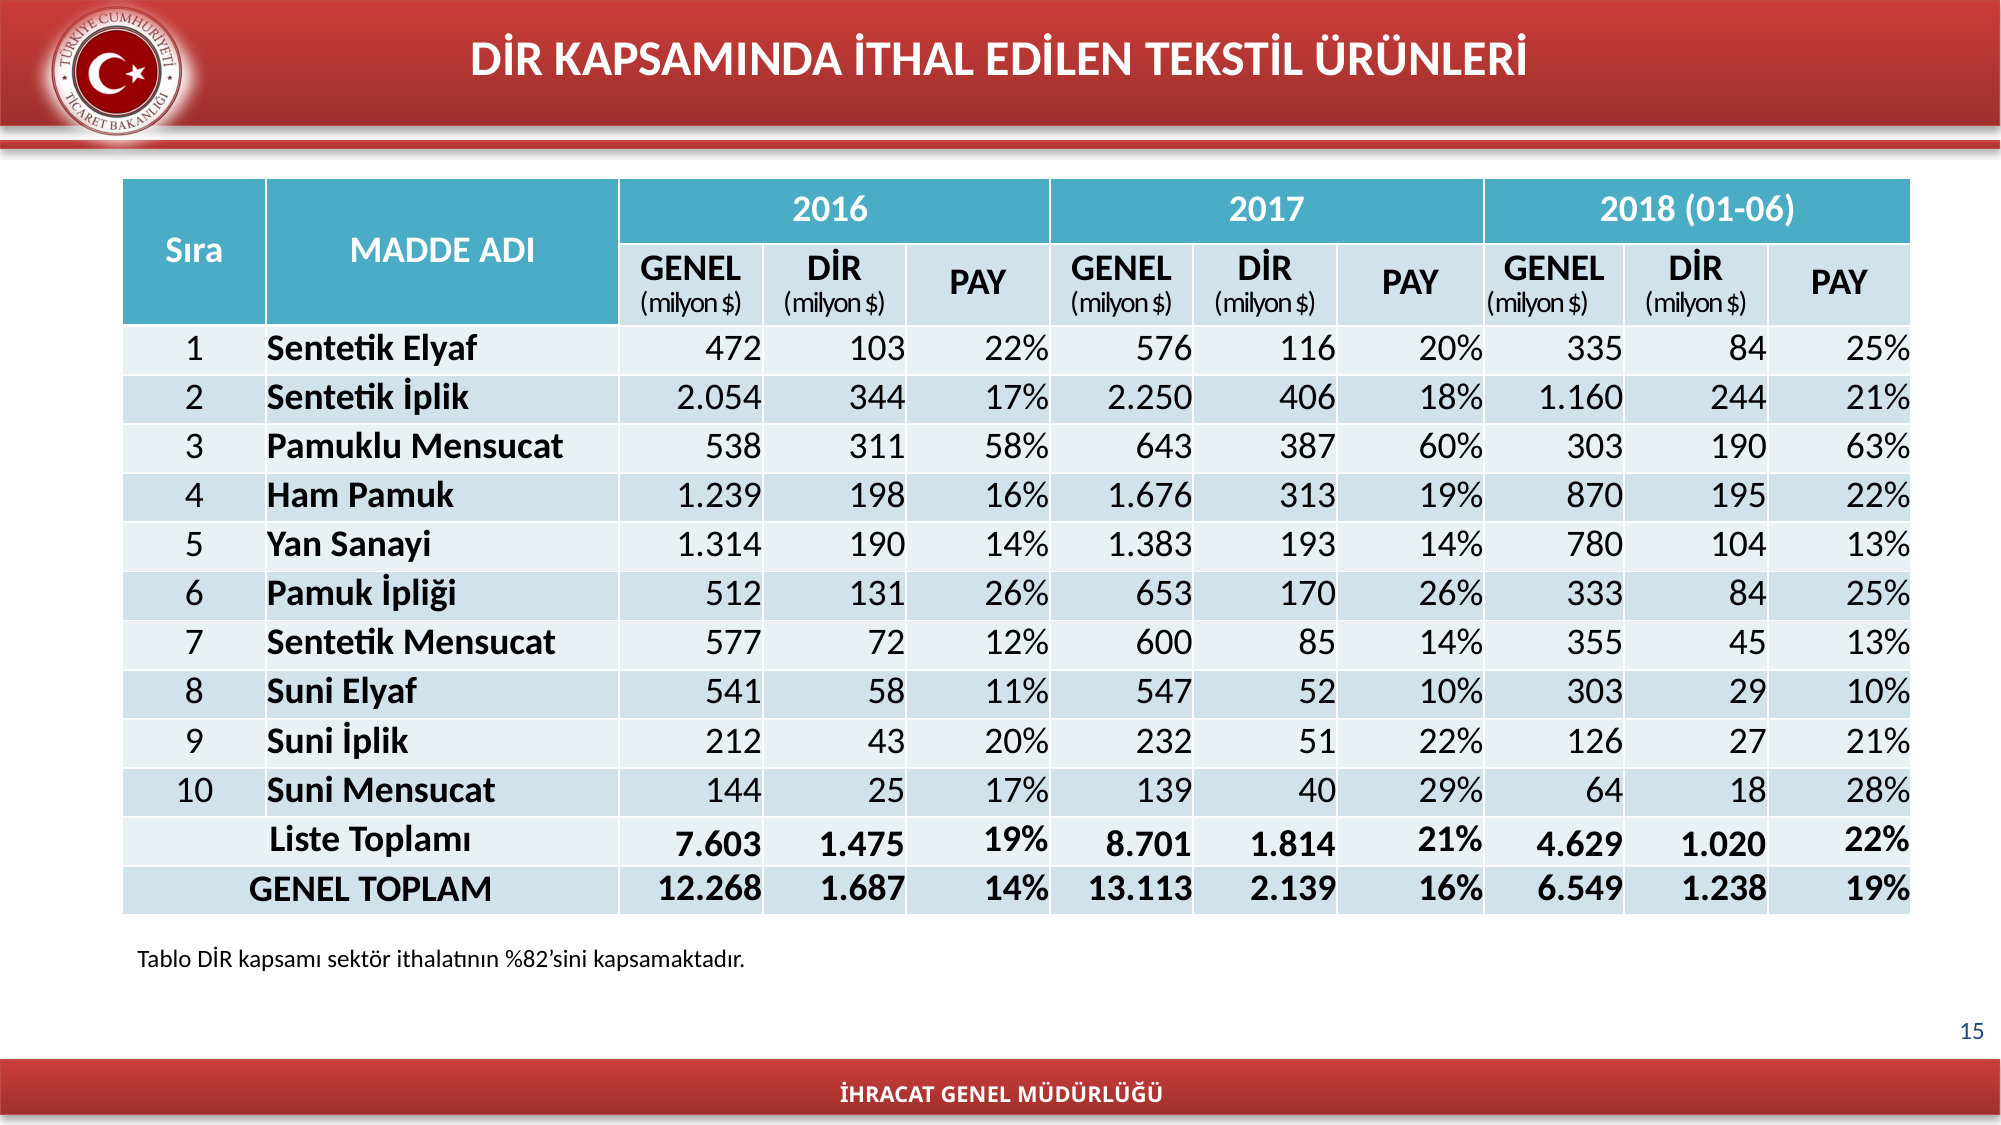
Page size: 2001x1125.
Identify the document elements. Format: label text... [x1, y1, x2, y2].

table_cell 4.629 [1485, 818, 1623, 865]
table_cell PAY [1338, 245, 1483, 325]
table_cell 406 [1194, 376, 1336, 423]
table_cell 355 [1485, 621, 1623, 669]
table_cell 18 [1625, 769, 1767, 816]
table_cell 212 [620, 720, 762, 767]
table_cell 25 [764, 769, 905, 816]
table_header Sıra [123, 179, 265, 324]
table_cell 22% [1338, 720, 1483, 767]
table_cell 244 [1625, 376, 1767, 423]
table_cell 9 [123, 720, 265, 767]
table_cell 131 [764, 572, 905, 620]
table_cell Suni Elyaf [267, 671, 618, 718]
table_cell 2.139 [1194, 867, 1336, 914]
table_cell 303 [1485, 425, 1623, 472]
table_cell 22% [907, 327, 1049, 374]
table_cell 17% [907, 376, 1049, 423]
table_cell 43 [764, 720, 905, 767]
table_header MADDE ADI [267, 179, 618, 324]
table_cell 190 [764, 523, 905, 571]
table_cell 780 [1485, 523, 1623, 571]
table_cell 19% [907, 818, 1049, 865]
table_cell 2 [123, 376, 265, 423]
table_cell 13.113 [1051, 867, 1192, 914]
table_cell 26% [907, 572, 1049, 620]
table_cell 13% [1769, 523, 1910, 571]
table_cell 11% [907, 671, 1049, 718]
table_cell 541 [620, 671, 762, 718]
table_cell 14% [1338, 523, 1483, 571]
table_cell 5 [123, 523, 265, 571]
table_cell 8.701 [1051, 818, 1192, 865]
table_cell 538 [620, 425, 762, 472]
table_cell 126 [1485, 720, 1623, 767]
table_cell 51 [1194, 720, 1336, 767]
table_cell 313 [1194, 474, 1336, 521]
table_cell 104 [1625, 523, 1767, 571]
table_cell Sentetik Elyaf [267, 327, 618, 374]
table_cell GENEL (milyon $) [620, 245, 762, 325]
table_cell 1.239 [620, 474, 762, 521]
table_cell 387 [1194, 425, 1336, 472]
picture [62, 93, 176, 131]
table_cell 144 [620, 769, 762, 816]
table_cell 22% [1769, 474, 1910, 521]
table_cell 16% [1338, 867, 1483, 914]
table_cell 84 [1625, 572, 1767, 620]
table_cell Sentetik İplik [267, 376, 618, 423]
table_cell 14% [907, 523, 1049, 571]
table_cell 1.160 [1485, 376, 1623, 423]
table_cell 116 [1194, 327, 1336, 374]
table_cell 653 [1051, 572, 1192, 620]
slide_number 15 [1533, 999, 2000, 1060]
table_cell 12% [907, 621, 1049, 669]
table_cell 17% [907, 769, 1049, 816]
table_cell GENEL (milyon $) [1485, 245, 1623, 325]
table_cell 13% [1769, 621, 1910, 669]
table_cell Pamuk İpliği [267, 572, 618, 620]
table_cell PAY [907, 245, 1049, 325]
table_cell Liste Toplamı [123, 818, 618, 865]
table_cell 2.250 [1051, 376, 1192, 423]
table_cell PAY [1769, 245, 1910, 325]
table_cell DİR (milyon $) [1625, 245, 1767, 325]
table_cell 170 [1194, 572, 1336, 620]
table_cell 63% [1769, 425, 1910, 472]
table_cell 58% [907, 425, 1049, 472]
table_cell 512 [620, 572, 762, 620]
table_cell 64 [1485, 769, 1623, 816]
table_cell 643 [1051, 425, 1192, 472]
table_cell 29% [1338, 769, 1483, 816]
table_cell 22% [1769, 818, 1910, 865]
table_cell 28% [1769, 769, 1910, 816]
table_cell 4 [123, 474, 265, 521]
table_cell 195 [1625, 474, 1767, 521]
table_cell 577 [620, 621, 762, 669]
table_cell 7.603 [620, 818, 762, 865]
table_cell 198 [764, 474, 905, 521]
table_cell 1.475 [764, 818, 905, 865]
table_cell 1.314 [620, 523, 762, 571]
table_cell 1.687 [764, 867, 905, 914]
table_cell 6.549 [1485, 867, 1623, 914]
table_cell 335 [1485, 327, 1623, 374]
table_cell 19% [1338, 474, 1483, 521]
table_cell 18% [1338, 376, 1483, 423]
table_cell 7 [123, 621, 265, 669]
table_cell 52 [1194, 671, 1336, 718]
table_cell 45 [1625, 621, 1767, 669]
table_cell GENEL TOPLAM [123, 867, 618, 914]
table_cell 333 [1485, 572, 1623, 620]
table_cell Ham Pamuk [267, 474, 618, 521]
table_cell Pamuklu Mensucat [267, 425, 618, 472]
table_cell DİR (milyon $) [764, 245, 905, 325]
table_cell 26% [1338, 572, 1483, 620]
table_cell DİR (milyon $) [1194, 245, 1336, 325]
table_cell 25% [1769, 327, 1910, 374]
table_cell Suni İplik [267, 720, 618, 767]
text_box Tablo DİR kapsamı sektör ithalatının %82’sini kapsamaktadır. [122, 935, 1978, 980]
table_cell 14% [1338, 621, 1483, 669]
table_cell 14% [907, 867, 1049, 914]
table_cell 1.020 [1625, 818, 1767, 865]
table_cell 232 [1051, 720, 1192, 767]
table_cell 21% [1769, 720, 1910, 767]
table_cell 27 [1625, 720, 1767, 767]
table_cell 85 [1194, 621, 1336, 669]
table_cell 311 [764, 425, 905, 472]
table_cell 8 [123, 671, 265, 718]
table_header 2017 [1051, 179, 1483, 243]
table_cell 870 [1485, 474, 1623, 521]
table_cell GENEL (milyon $) [1051, 245, 1192, 325]
table_cell 19% [1769, 867, 1910, 914]
table_cell 193 [1194, 523, 1336, 571]
table_cell 1.814 [1194, 818, 1336, 865]
table_cell 16% [907, 474, 1049, 521]
table_cell Yan Sanayi [267, 523, 618, 571]
table_header 2018 (01-06) [1485, 179, 1910, 243]
table_cell Suni Mensucat [267, 769, 618, 816]
table_cell 103 [764, 327, 905, 374]
table_cell 547 [1051, 671, 1192, 718]
table_cell 3 [123, 425, 265, 472]
table_cell 472 [620, 327, 762, 374]
table_cell 600 [1051, 621, 1192, 669]
table_cell 20% [907, 720, 1049, 767]
table_cell 58 [764, 671, 905, 718]
table_cell 1.383 [1051, 523, 1192, 571]
table_cell Sentetik Mensucat [267, 621, 618, 669]
table_cell 344 [764, 376, 905, 423]
table_cell 84 [1625, 327, 1767, 374]
table_cell 1.676 [1051, 474, 1192, 521]
table_cell 2.054 [620, 376, 762, 423]
table_cell 21% [1338, 818, 1483, 865]
table_cell 40 [1194, 769, 1336, 816]
table_cell 1.238 [1625, 867, 1767, 914]
table_cell 139 [1051, 769, 1192, 816]
table_cell 10% [1338, 671, 1483, 718]
table_cell 1 [123, 327, 265, 374]
table_cell 12.268 [620, 867, 762, 914]
table_cell 21% [1769, 376, 1910, 423]
table_cell 190 [1625, 425, 1767, 472]
table_cell 60% [1338, 425, 1483, 472]
table_cell 25% [1769, 572, 1910, 620]
table_header 2016 [620, 179, 1049, 243]
table_cell 29 [1625, 671, 1767, 718]
table_cell 303 [1485, 671, 1623, 718]
table_cell 72 [764, 621, 905, 669]
table_cell 10 [123, 769, 265, 816]
table_cell 6 [123, 572, 265, 620]
text_box DİR KAPSAMINDA İTHAL EDİLEN TEKSTİL ÜRÜNLERİ [0, 18, 2000, 93]
table_cell 20% [1338, 327, 1483, 374]
table_cell 576 [1051, 327, 1192, 374]
table_cell 10% [1769, 671, 1910, 718]
